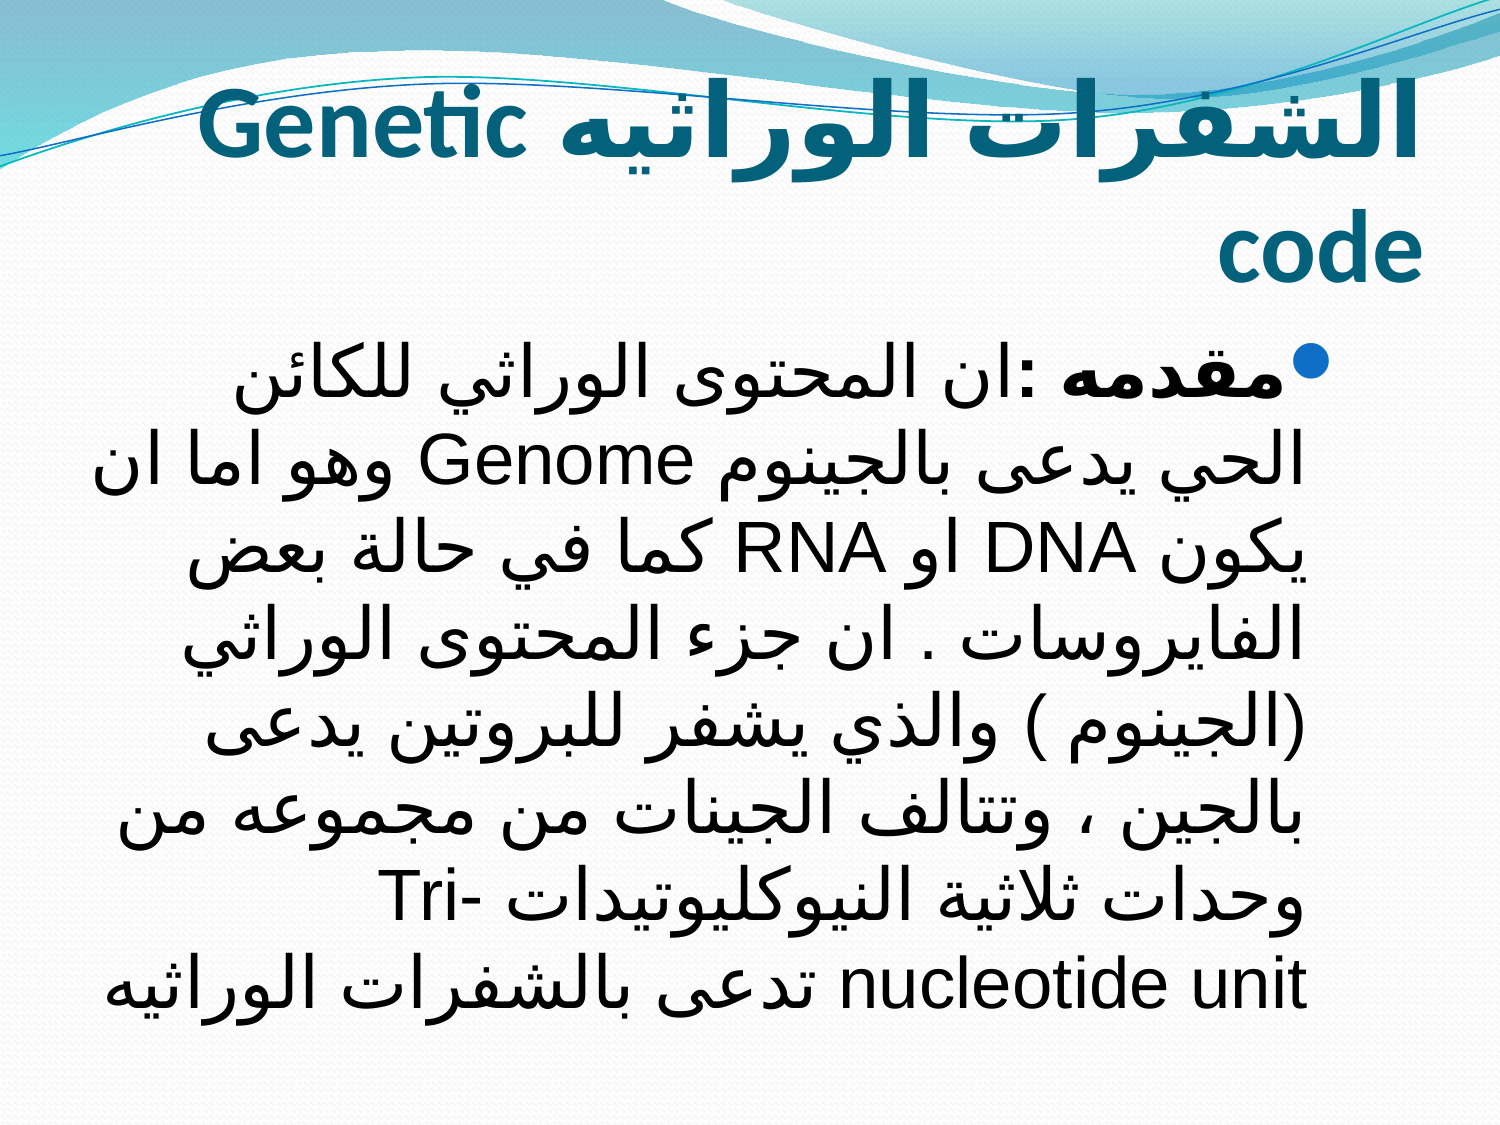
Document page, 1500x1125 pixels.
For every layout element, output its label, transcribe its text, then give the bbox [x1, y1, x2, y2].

title الشفرات الوراثيه Genetic code [75, 115, 1425, 303]
list مقدمه :ان المحتوى الوراثي للكائن الحي يدعى بالجينوم Genome وهو اما ان يكون DNA او RNA كما في حالة بعض الفايروسات . ان جزء المحتوى الوراثي (الجينوم ) والذي يشفر للبروتين يدعى بالجين ، وتتالف الجينات من مجموعه من وحدات ثلاثية النيوكليوتيدات Tri-nucleotide unit تدعى بالشفرات الوراثيه [75, 317, 1425, 1038]
